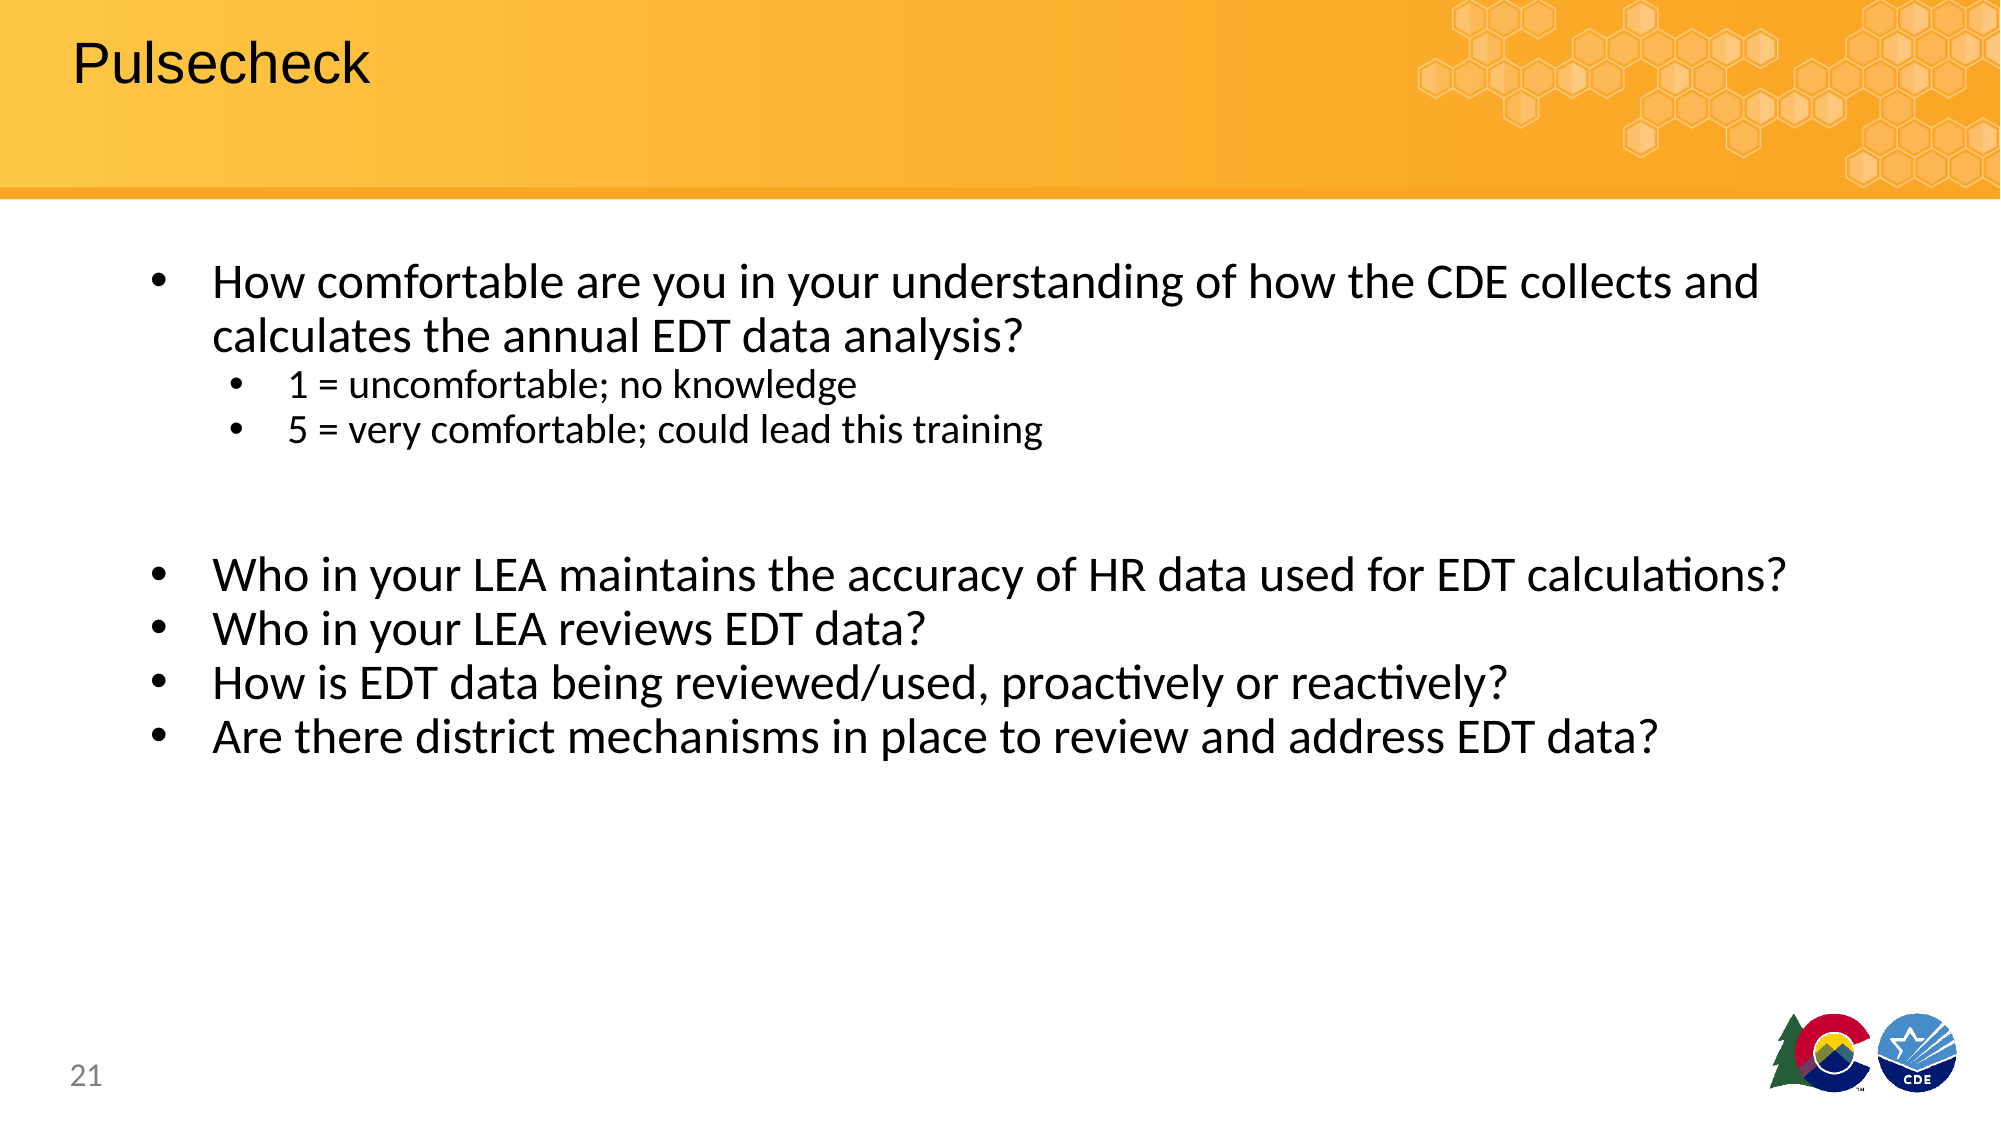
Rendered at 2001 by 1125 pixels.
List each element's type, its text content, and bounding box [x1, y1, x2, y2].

list How comfortable are you in your understanding of how the CDE collects and calculates the annual EDT data analysis? 1 = uncomfortable; no knowledge 5 = very comfortable; could lead this training Who in your LEA maintains the accuracy of HR data used for EDT calculations? Who in your LEA reviews EDT data? How is EDT data being reviewed/used, proactively or reactively? Are there district mechanisms in place to review and address EDT data? [137, 254, 1863, 969]
title Pulsecheck [72, 33, 1396, 182]
picture [1768, 1012, 1957, 1093]
slide_number 21 [54, 1042, 505, 1103]
picture [0, 0, 2000, 200]
